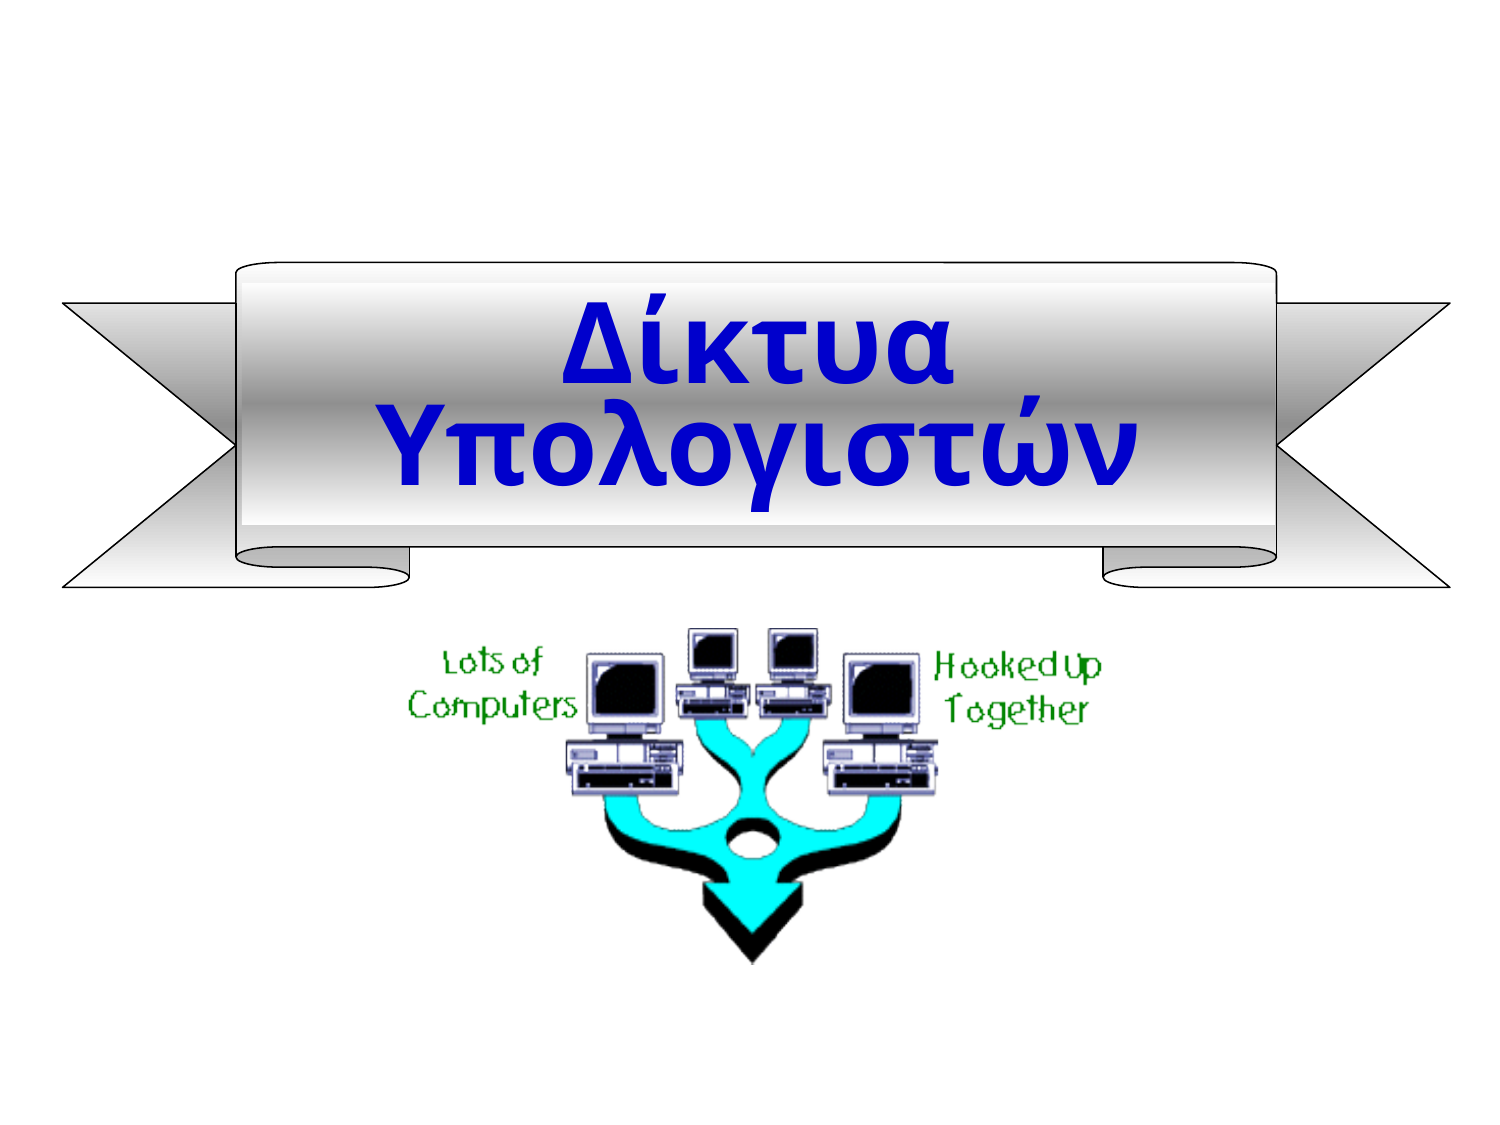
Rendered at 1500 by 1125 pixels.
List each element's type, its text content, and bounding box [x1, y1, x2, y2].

title Δίκτυα Υπολογιστών [241, 283, 1275, 525]
picture [407, 627, 1104, 965]
